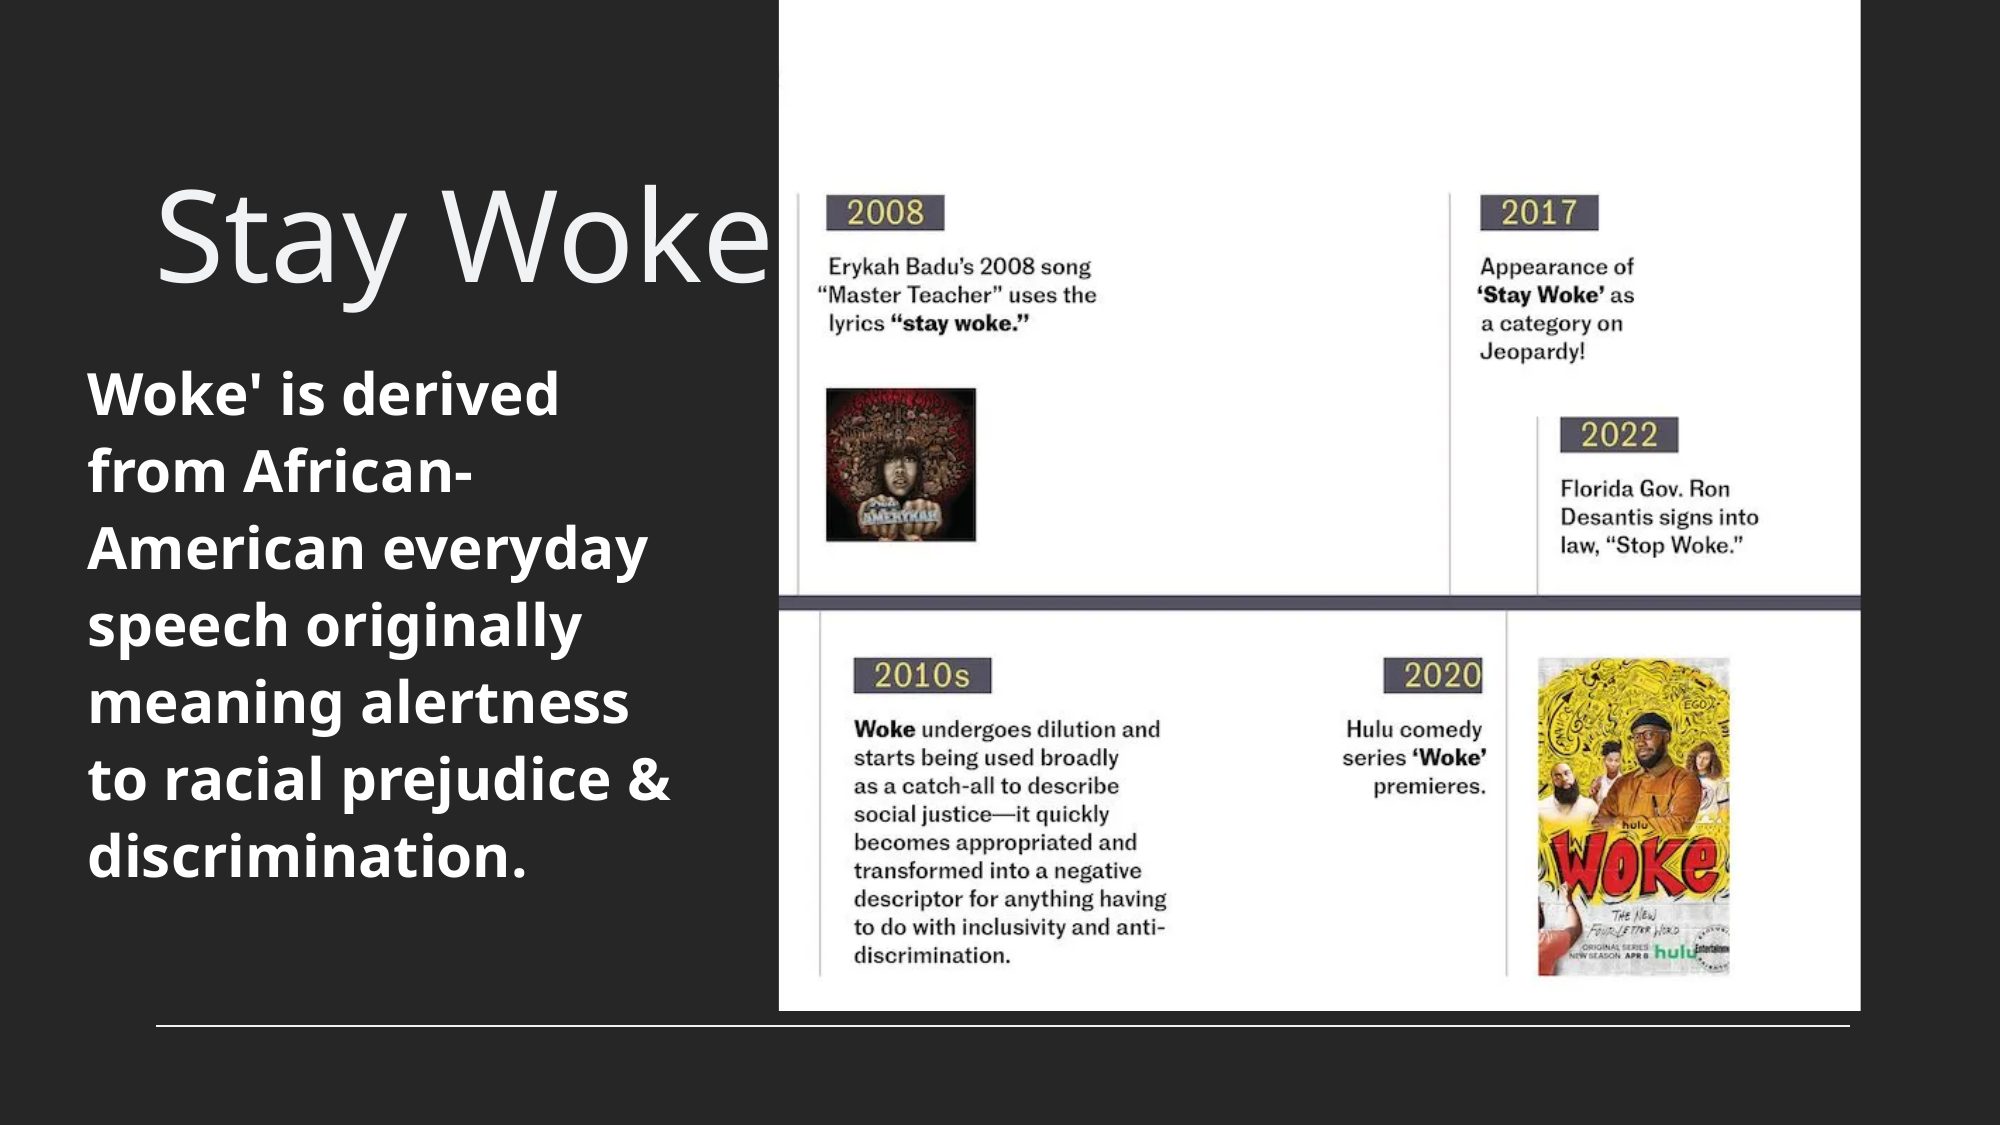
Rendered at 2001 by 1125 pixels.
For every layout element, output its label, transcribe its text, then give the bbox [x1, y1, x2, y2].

text_box Woke' is derived from African-American everyday speech originally meaning alertness to racial prejudice & discrimination. [72, 342, 716, 946]
title Stay Woke [139, 146, 778, 448]
picture [778, 0, 1861, 1011]
